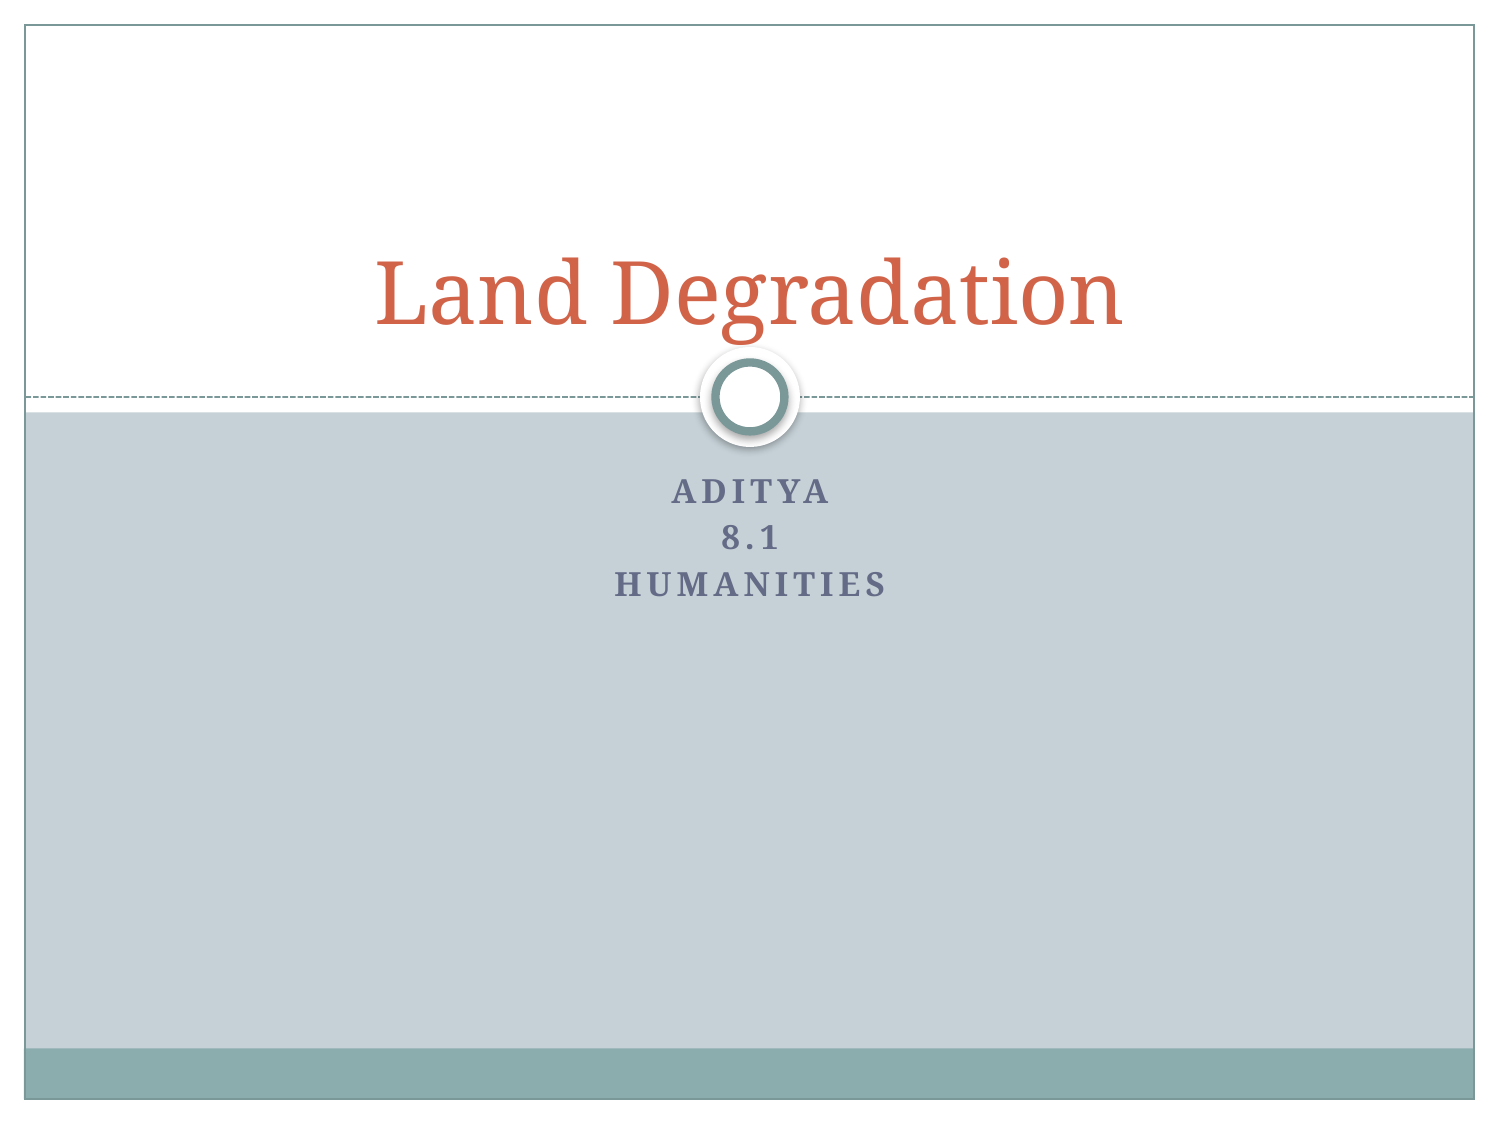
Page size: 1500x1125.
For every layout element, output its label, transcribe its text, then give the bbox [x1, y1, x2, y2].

title Land Degradation [112, 62, 1388, 350]
subtitle Aditya 8.1 humanities [225, 462, 1275, 750]
